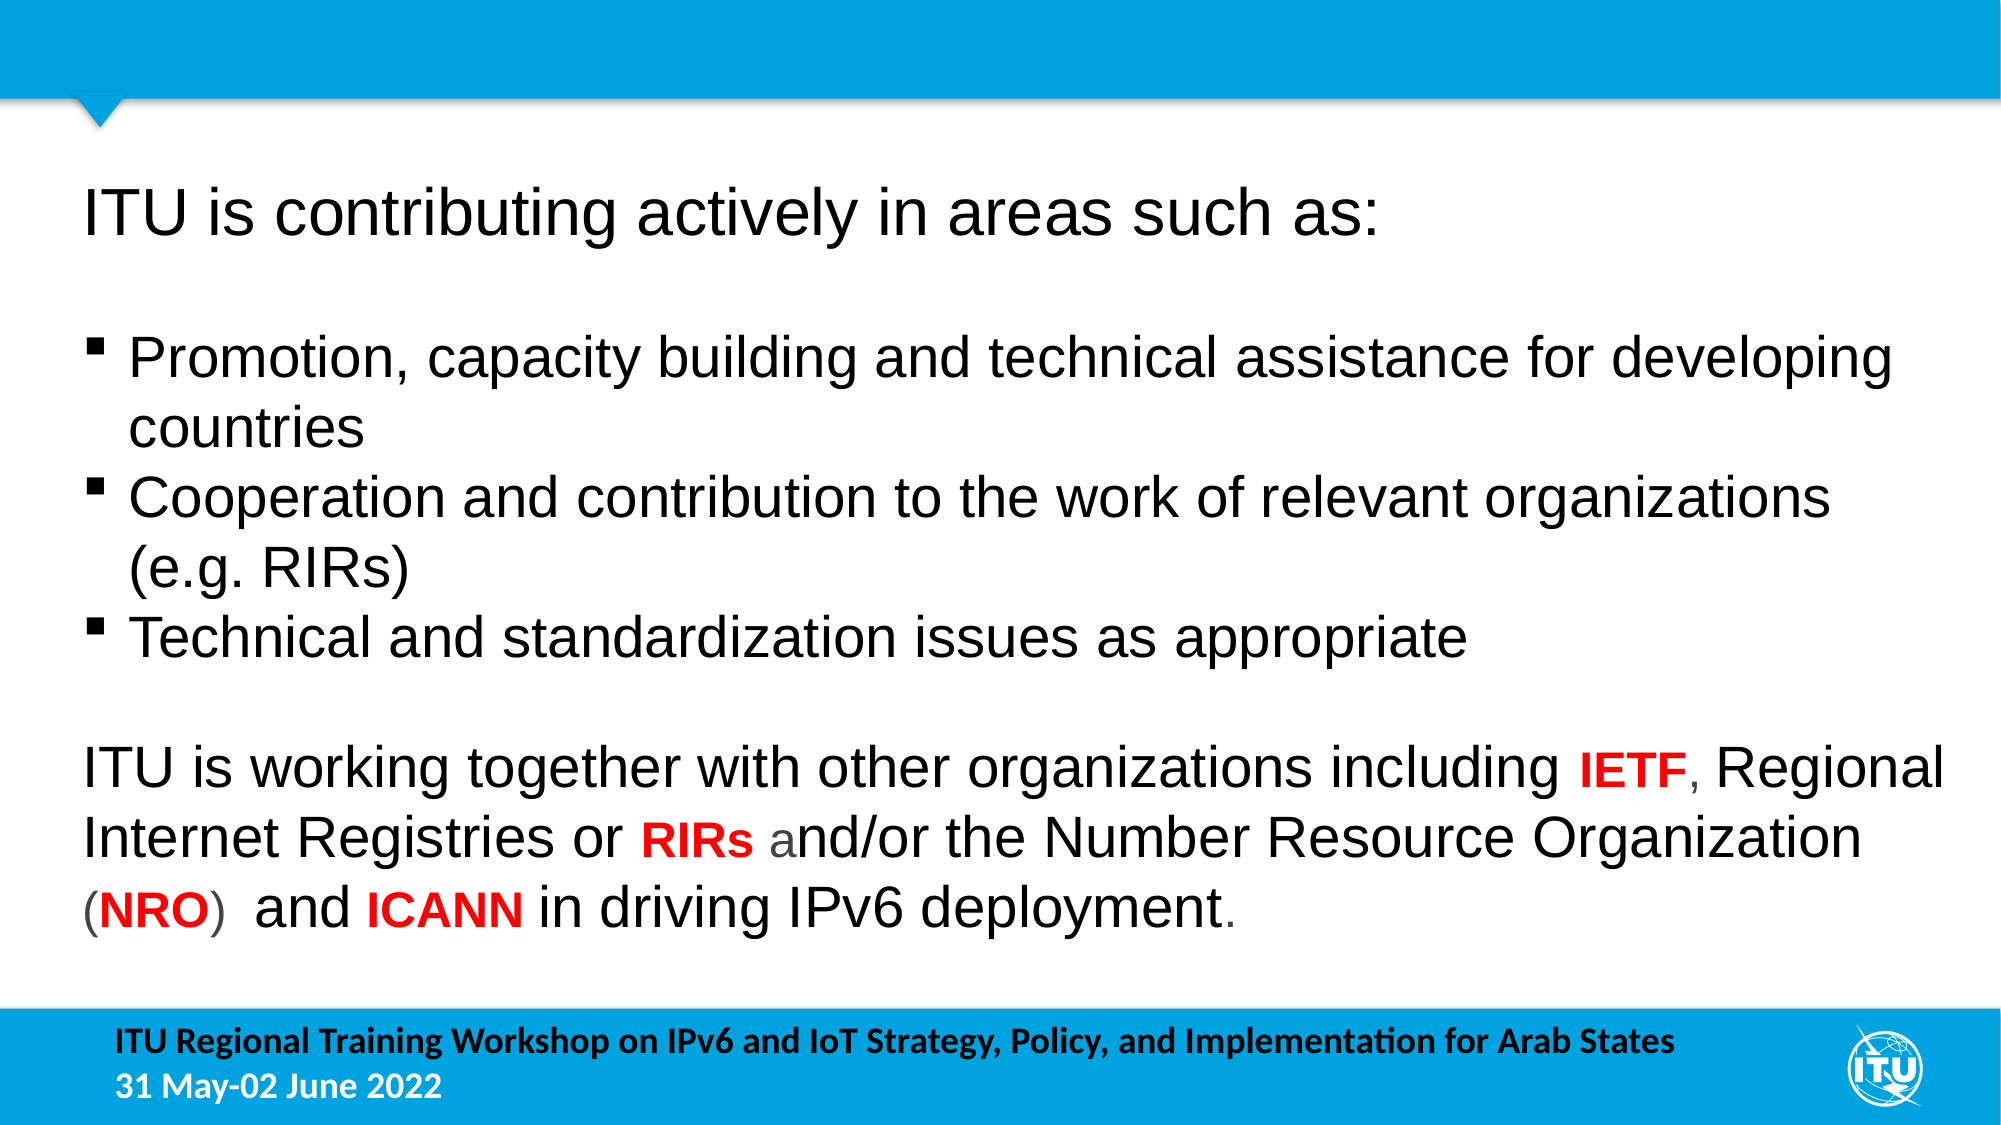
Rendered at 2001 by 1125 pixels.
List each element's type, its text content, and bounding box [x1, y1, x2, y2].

picture [1911, 1058, 1915, 1079]
picture [1911, 1043, 1922, 1094]
text_box ITU Regional Training Workshop on IPv6 and IoT Strategy, Policy, and Implementation for Arab States 31 May-02 June 2022 [99, 1008, 1911, 1114]
text_box ITU is contributing actively in areas such as: Promotion, capacity building and technical assistance for developing countries Cooperation and contribution to the work of relevant organizations (e.g. RIRs) Technical and standardization issues as appropriate ITU is working together with other organizations including IETF, Regional Internet Registri​es or RIRs and/or the Number Resource Organization (NRO) and ICANN in driving IPv6 deployment.​ [67, 161, 1968, 947]
